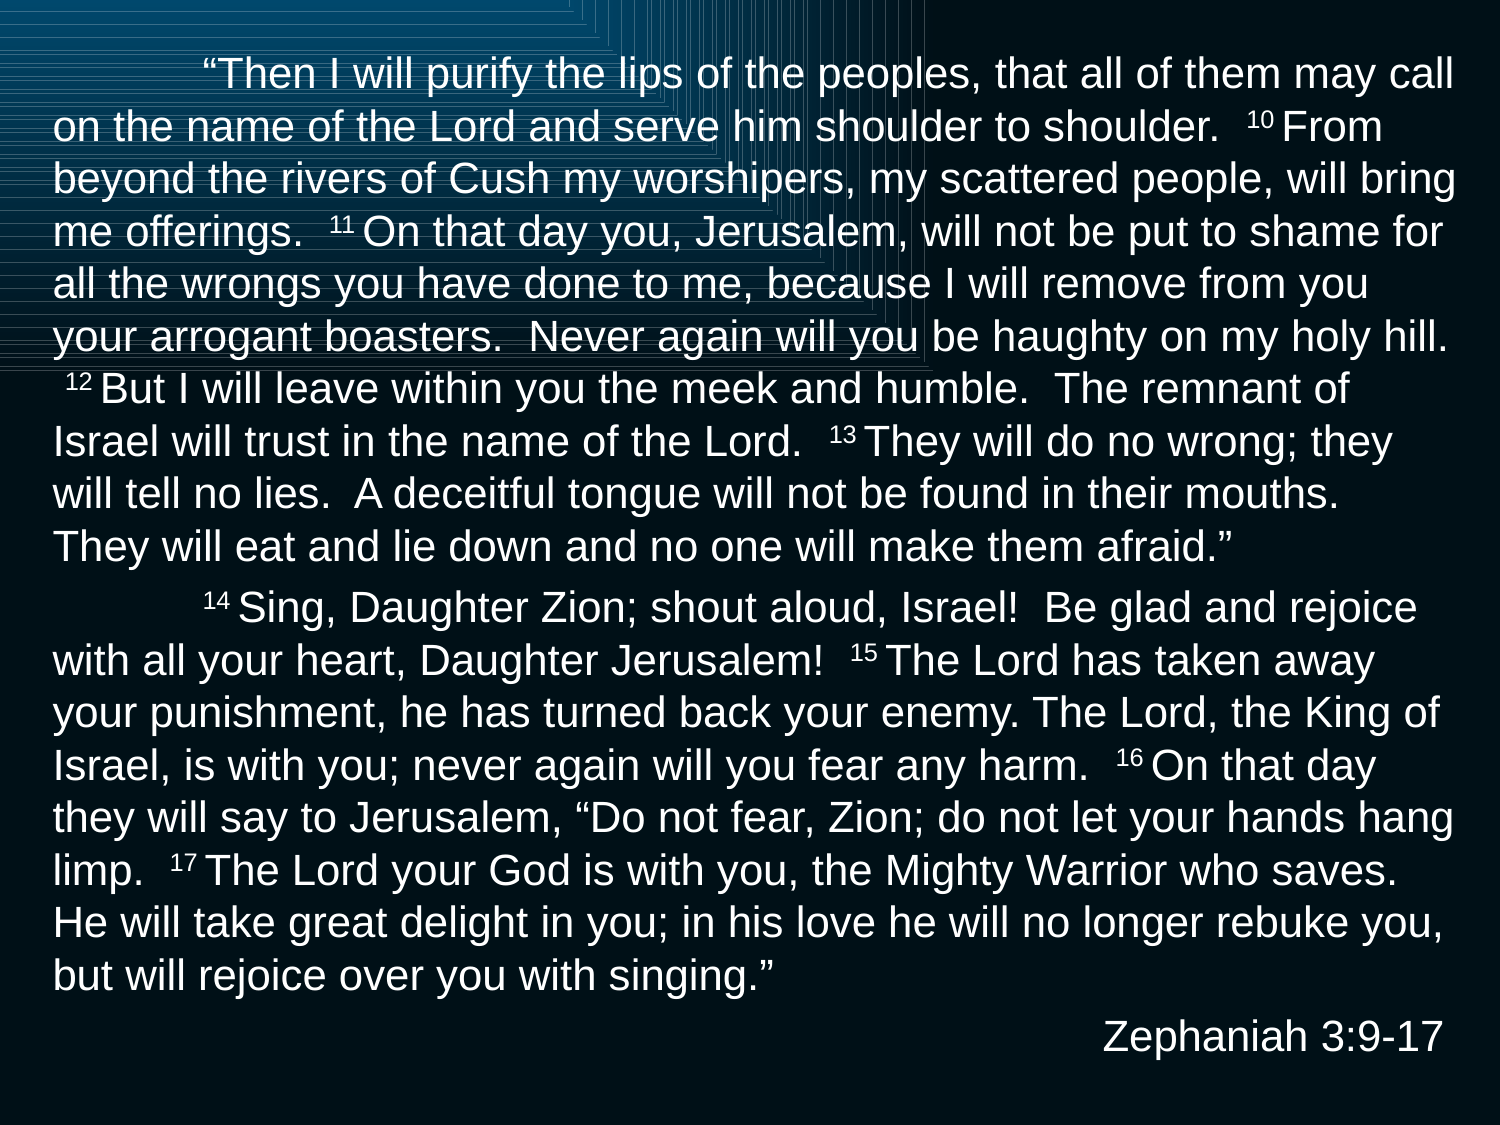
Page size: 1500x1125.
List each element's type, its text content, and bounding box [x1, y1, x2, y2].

list “Then I will purify the lips of the peoples, that all of them may call on the name of the Lord and serve him shoulder to shoulder. 10 From beyond the rivers of Cush my worshipers, my scattered people, will bring me offerings. 11 On that day you, Jerusalem, will not be put to shame for all the wrongs you have done to me, because I will remove from you your arrogant boasters. Never again will you be haughty on my holy hill. 12 But I will leave within you the meek and humble. The remnant of Israel will trust in the name of the Lord. 13 They will do no wrong; they will tell no lies. A deceitful tongue will not be found in their mouths. They will eat and lie down and no one will make them afraid.” 14 Sing, Daughter Zion; shout aloud, Israel! Be glad and rejoice with all your heart, Daughter Jerusalem! 15 The Lord has taken away your punishment, he has turned back your enemy. The Lord, the King of Israel, is with you; never again will you fear any harm. 16 On that day they will say to Jerusalem, “Do not fear, Zion; do not let your hands hang limp. 17 The Lord your God is with you, the Mighty Warrior who saves. He will take great delight in you; in his love he will no longer rebuke you, but will rejoice over you with singing.” Zephaniah 3:9-17 [37, 37, 1475, 953]
